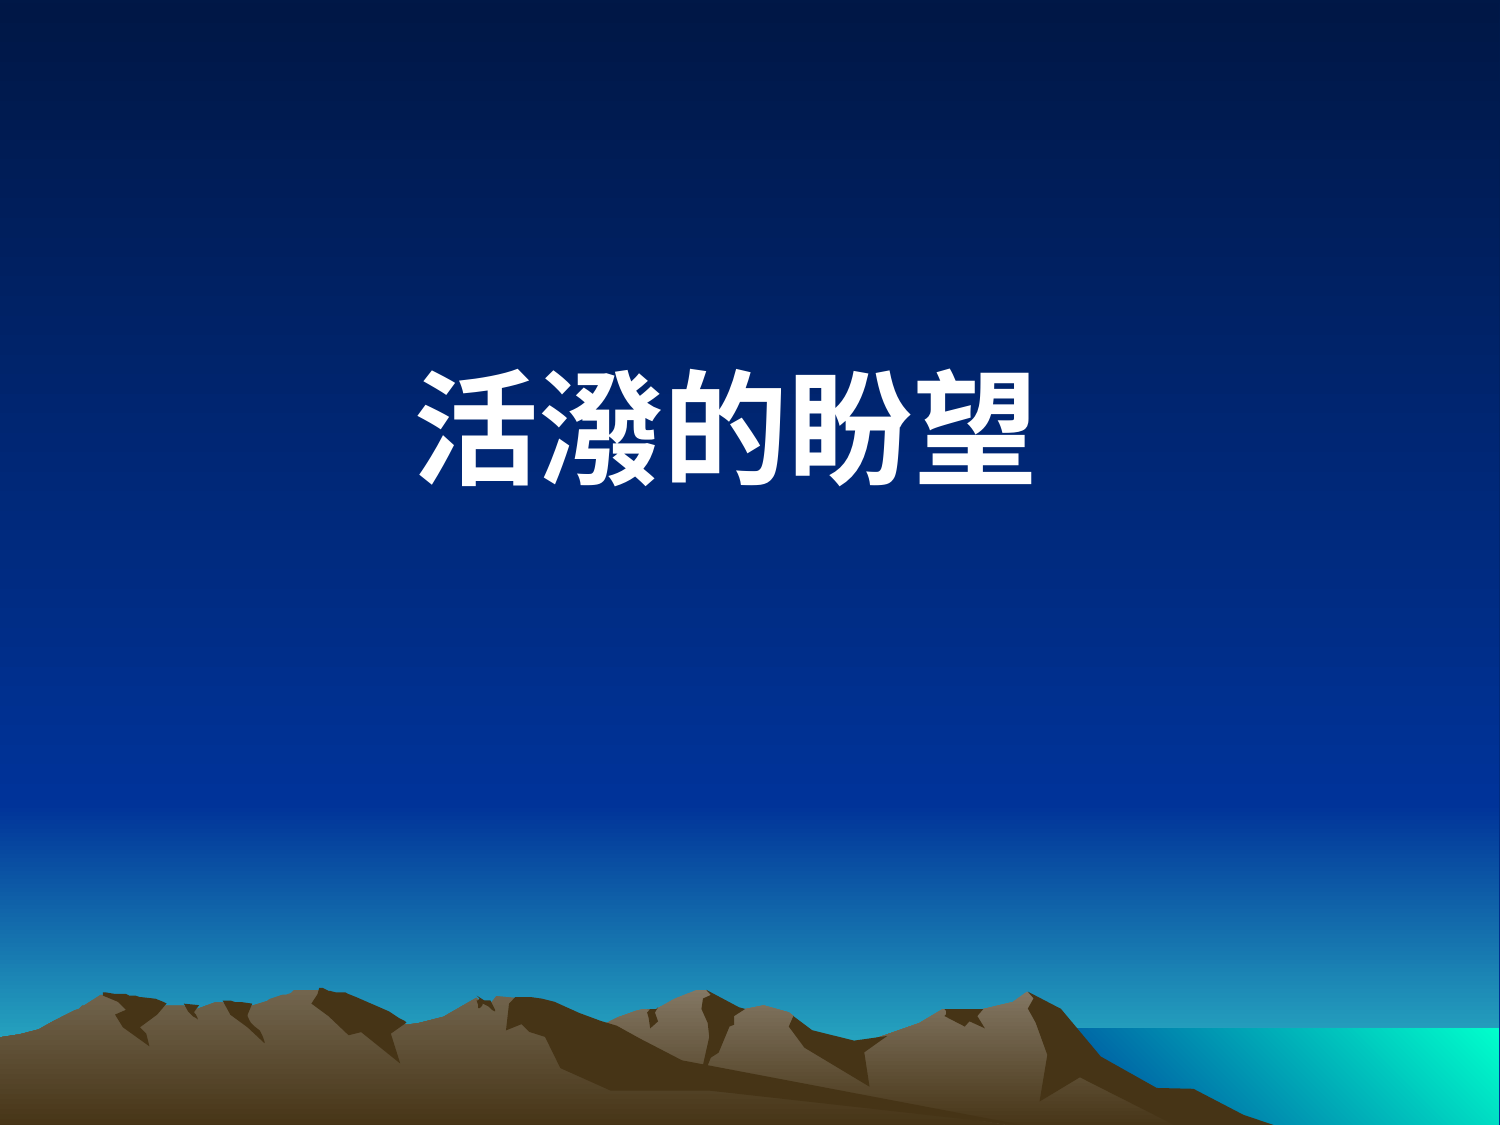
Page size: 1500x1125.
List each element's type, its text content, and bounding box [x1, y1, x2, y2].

subtitle 活潑的盼望 [76, 208, 1376, 846]
